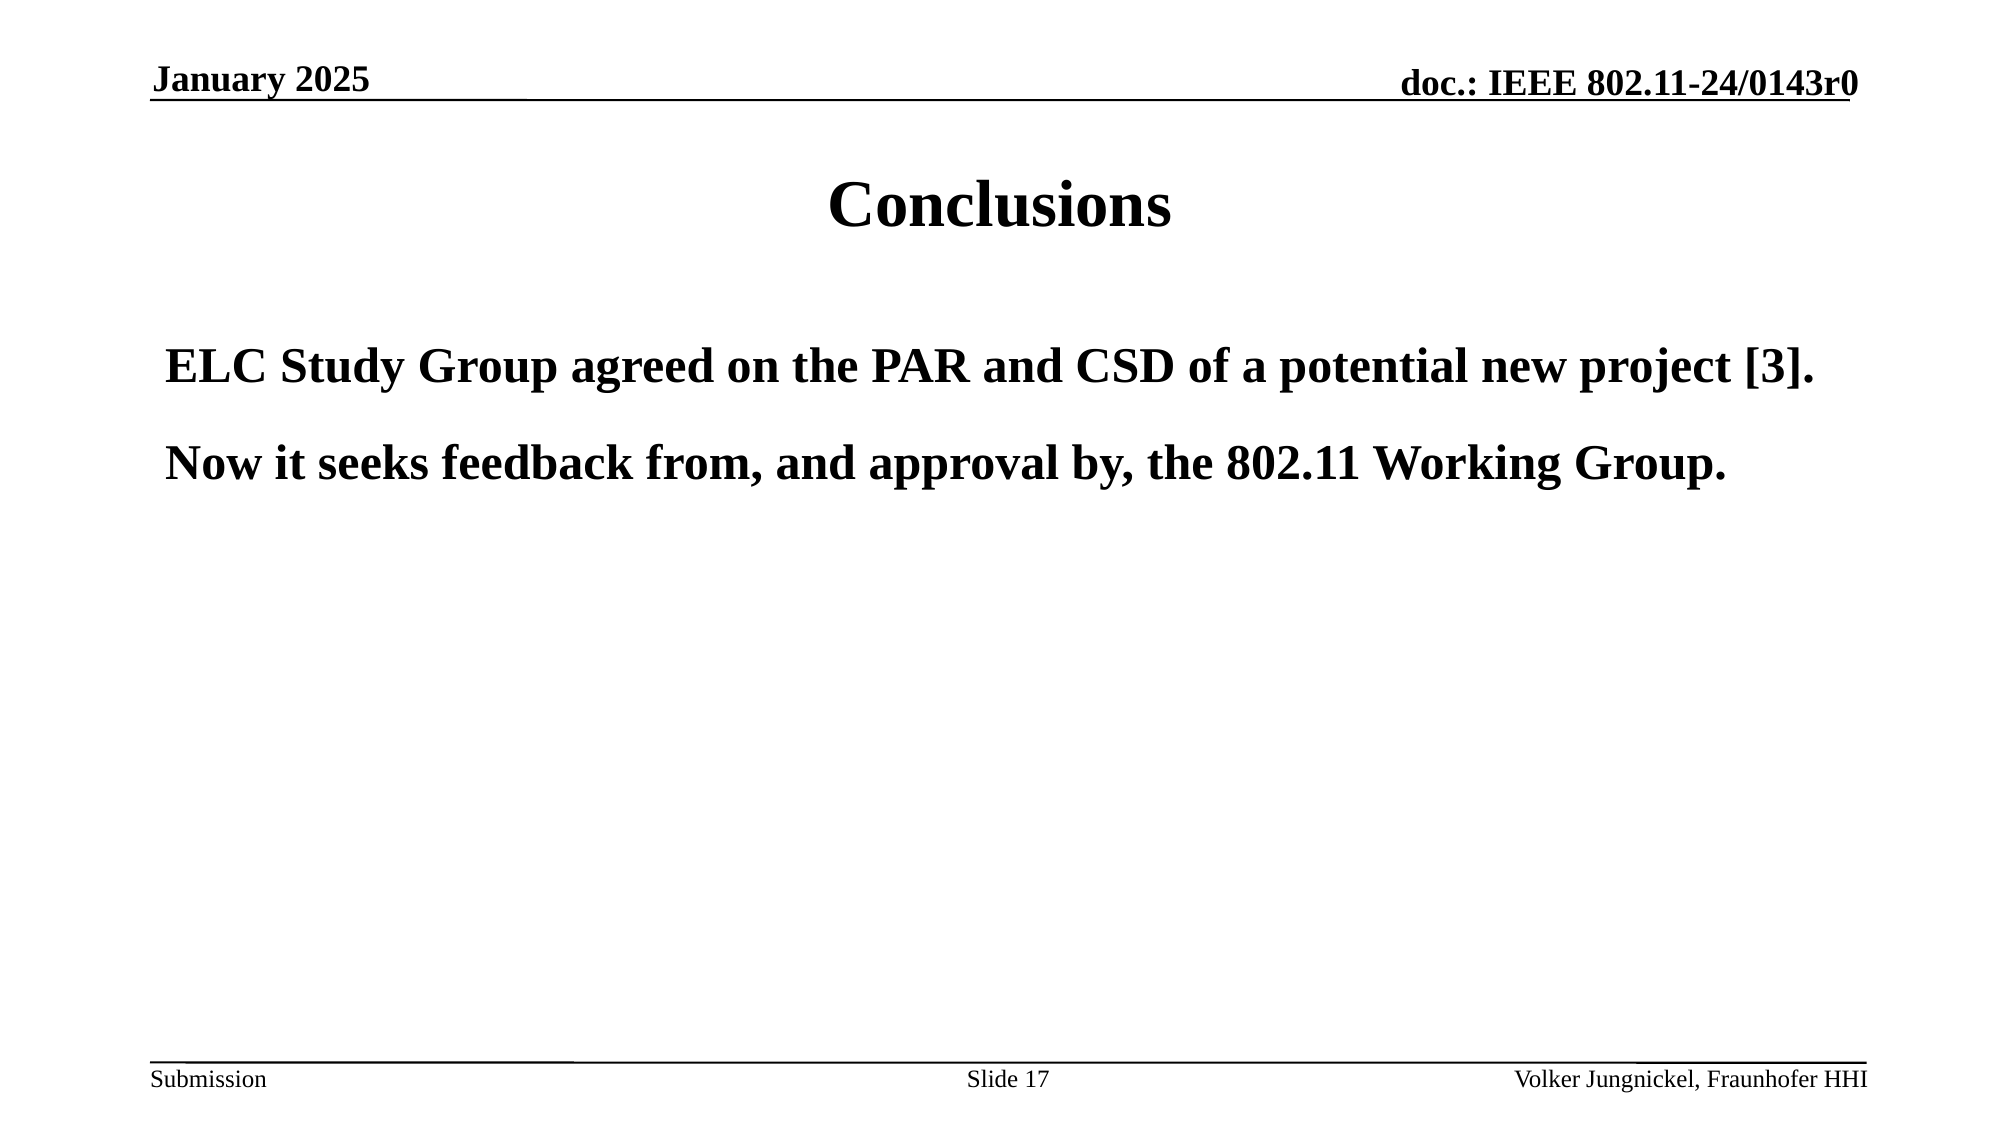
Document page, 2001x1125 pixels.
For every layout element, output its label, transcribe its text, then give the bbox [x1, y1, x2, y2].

slide_number Slide 17 [950, 1061, 1067, 1123]
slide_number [152, 54, 563, 100]
title Conclusions [149, 112, 1850, 288]
footer Volker Jungnickel, Fraunhofer HHI [1171, 1061, 1869, 1093]
list ELC Study Group agreed on the PAR and CSD of a potential new project [3]. Now it seeks feedback from, and approval by, the 802.11 Working Group. [149, 324, 1850, 1000]
